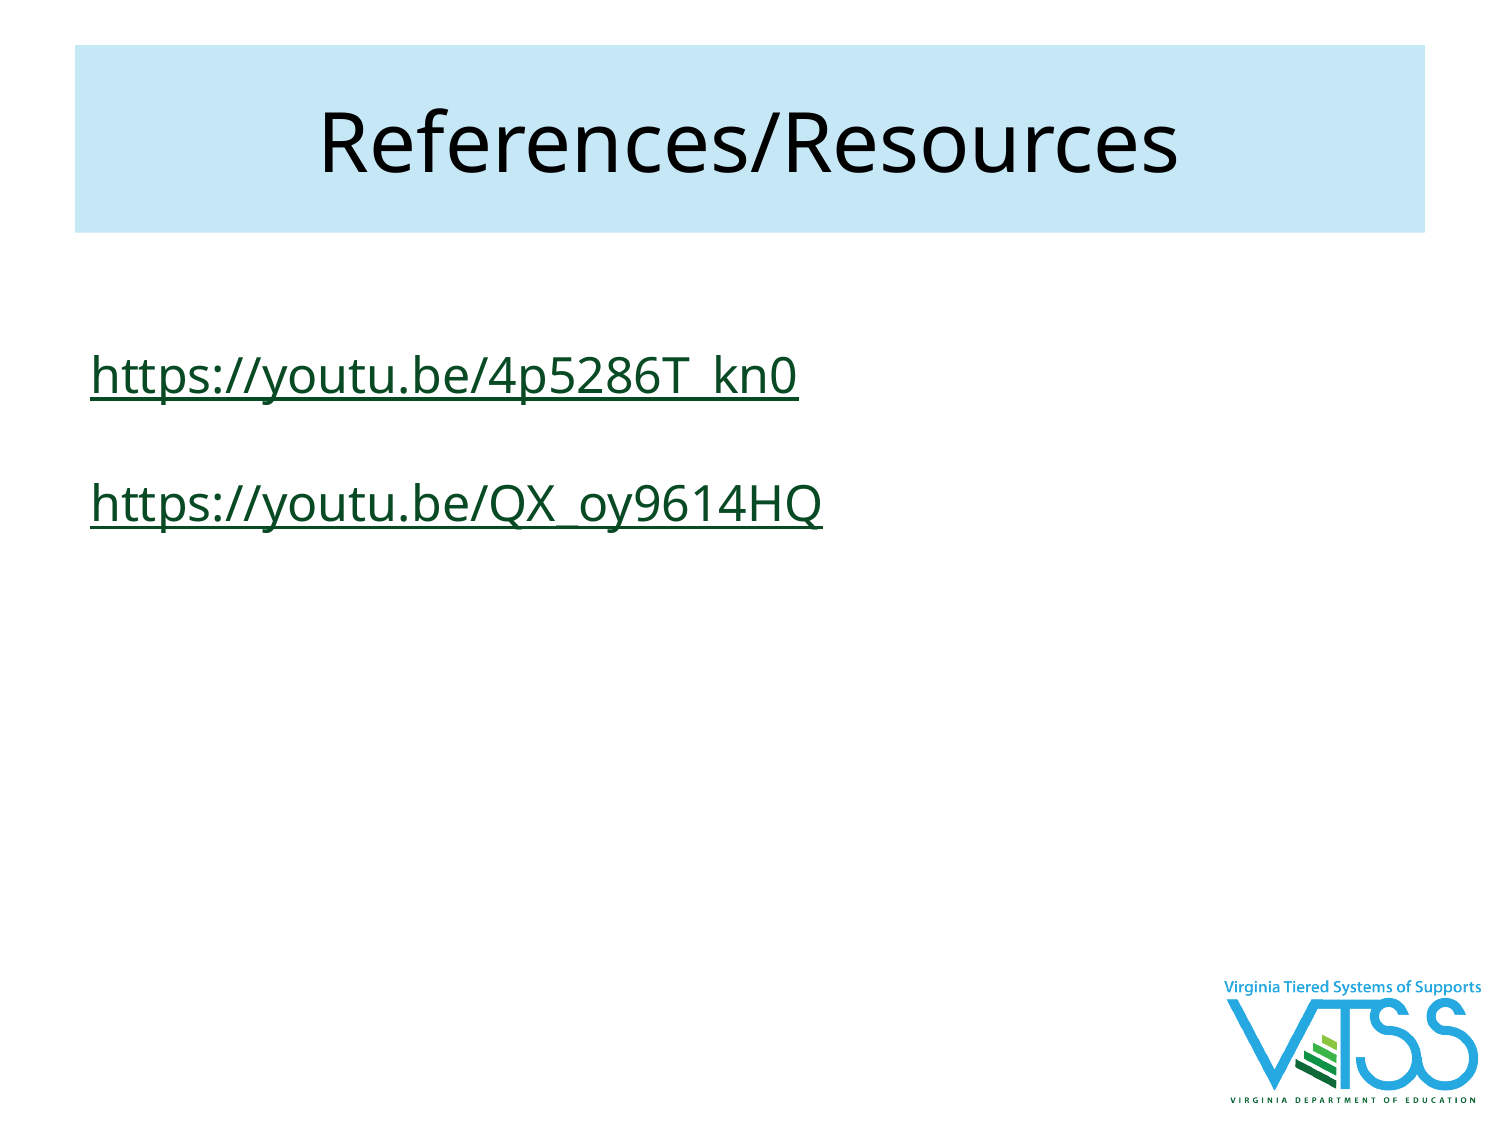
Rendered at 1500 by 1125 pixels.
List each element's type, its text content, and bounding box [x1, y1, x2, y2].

title References/Resources [75, 45, 1425, 233]
text_box https://youtu.be/4p5286T_kn0 https://youtu.be/QX_oy9614HQ [74, 268, 1443, 556]
picture [1224, 980, 1481, 1103]
